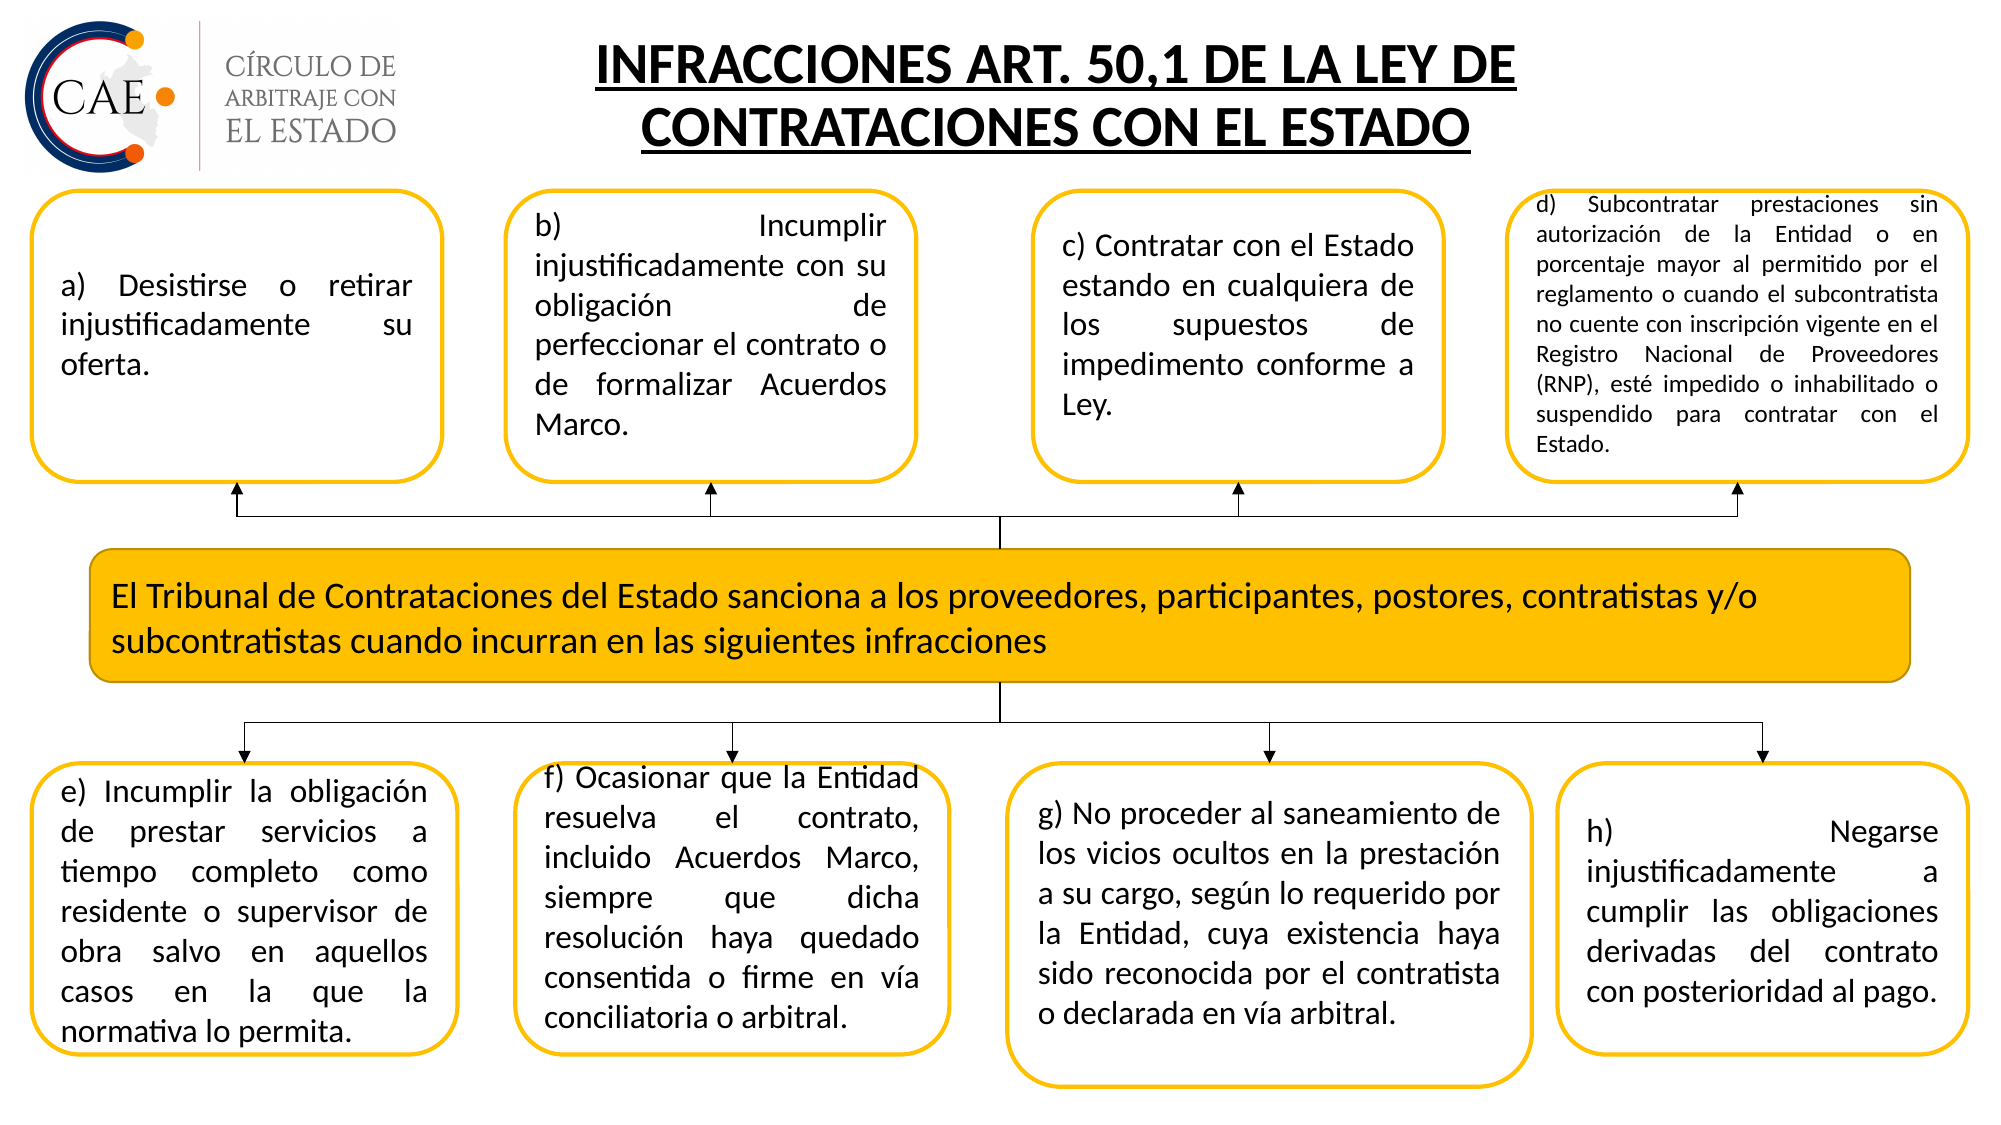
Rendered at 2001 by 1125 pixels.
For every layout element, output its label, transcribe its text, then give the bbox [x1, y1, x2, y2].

text_box INFRACCIONES ART. 50,1 DE LA LEY DE CONTRATACIONES CON EL ESTADO [414, 0, 1698, 167]
text_box c) Contratar con el Estado estando en cualquiera de los supuestos de impedimento conforme a Ley. [1403, 190, 1445, 475]
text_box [581, 344, 663, 1101]
text_box g) No proceder al saneamiento de los vicios ocultos en la prestación a su cargo, según lo requerido por la Entidad, cuya existencia haya sido reconocida por el contratista o declarada en vía arbitral. [1423, 762, 1533, 1088]
text_box El Tribunal de Contrataciones del Estado sanciona a los proveedores, participantes, postores, contratistas y/o subcontratistas cuando incurran en las siguientes infracciones [890, 548, 1094, 684]
text_box c) Contratar con el Estado estando en cualquiera de los supuestos de impedimento conforme a Ley. [1032, 189, 1335, 483]
text_box g) No proceder al saneamiento de los vicios ocultos en la prestación a su cargo, según lo requerido por la Entidad, cuya existencia haya sido reconocida por el contratista o declarada en vía arbitral. [1006, 762, 1340, 1088]
text_box El Tribunal de Contrataciones del Estado sanciona a los proveedores, participantes, postores, contratistas y/o subcontratistas cuando incurran en las siguientes infracciones [1423, 548, 1912, 684]
text_box f) Ocasionar que la Entidad resuelva el contrato, incluido Acuerdos Marco, siempre que dicha resolución haya quedado consentida o firme en vía conciliatoria o arbitral. [514, 762, 581, 1056]
text_box b) Incumplir injustificadamente con su obligación de perfeccionar el contrato o de formalizar Acuerdos Marco. [653, 189, 918, 483]
text_box b) Incumplir injustificadamente con su obligación de perfeccionar el contrato o de formalizar Acuerdos Marco. [504, 189, 584, 483]
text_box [584, 134, 653, 344]
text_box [825, 588, 907, 857]
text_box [1340, 341, 1423, 1105]
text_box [1335, 146, 1403, 885]
text_box h) Negarse injustificadamente a cumplir las obligaciones derivadas del contrato con posterioridad al pago. [1556, 762, 1970, 1056]
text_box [1085, 396, 1153, 635]
text_box a) Desistirse o retirar injustificadamente su oferta. [30, 189, 444, 483]
text_box El Tribunal de Contrataciones del Estado sanciona a los proveedores, participantes, postores, contratistas y/o subcontratistas cuando incurran en las siguientes infracciones [663, 548, 825, 684]
text_box f) Ocasionar que la Entidad resuelva el contrato, incluido Acuerdos Marco, siempre que dicha resolución haya quedado consentida o firme en vía conciliatoria o arbitral. [663, 762, 951, 1056]
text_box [821, 371, 890, 661]
picture [23, 18, 400, 174]
text_box El Tribunal de Contrataciones del Estado sanciona a los proveedores, participantes, postores, contratistas y/o subcontratistas cuando incurran en las siguientes infracciones [1153, 548, 1335, 684]
text_box El Tribunal de Contrataciones del Estado sanciona a los proveedores, participantes, postores, contratistas y/o subcontratistas cuando incurran en las siguientes infracciones [88, 548, 581, 684]
text_box e) Incumplir la obligación de prestar servicios a tiempo completo como residente o supervisor de obra salvo en aquellos casos en la que la normativa lo permita. [30, 762, 459, 1056]
text_box d) Subcontratar prestaciones sin autorización de la Entidad o en porcentaje mayor al permitido por el reglamento o cuando el subcontratista no cuente con inscripción vigente en el Registro Nacional de Proveedores (RNP), esté impedido o inhabilitado o suspendido para contratar con el Estado. [1505, 189, 1970, 483]
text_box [1094, 587, 1176, 858]
